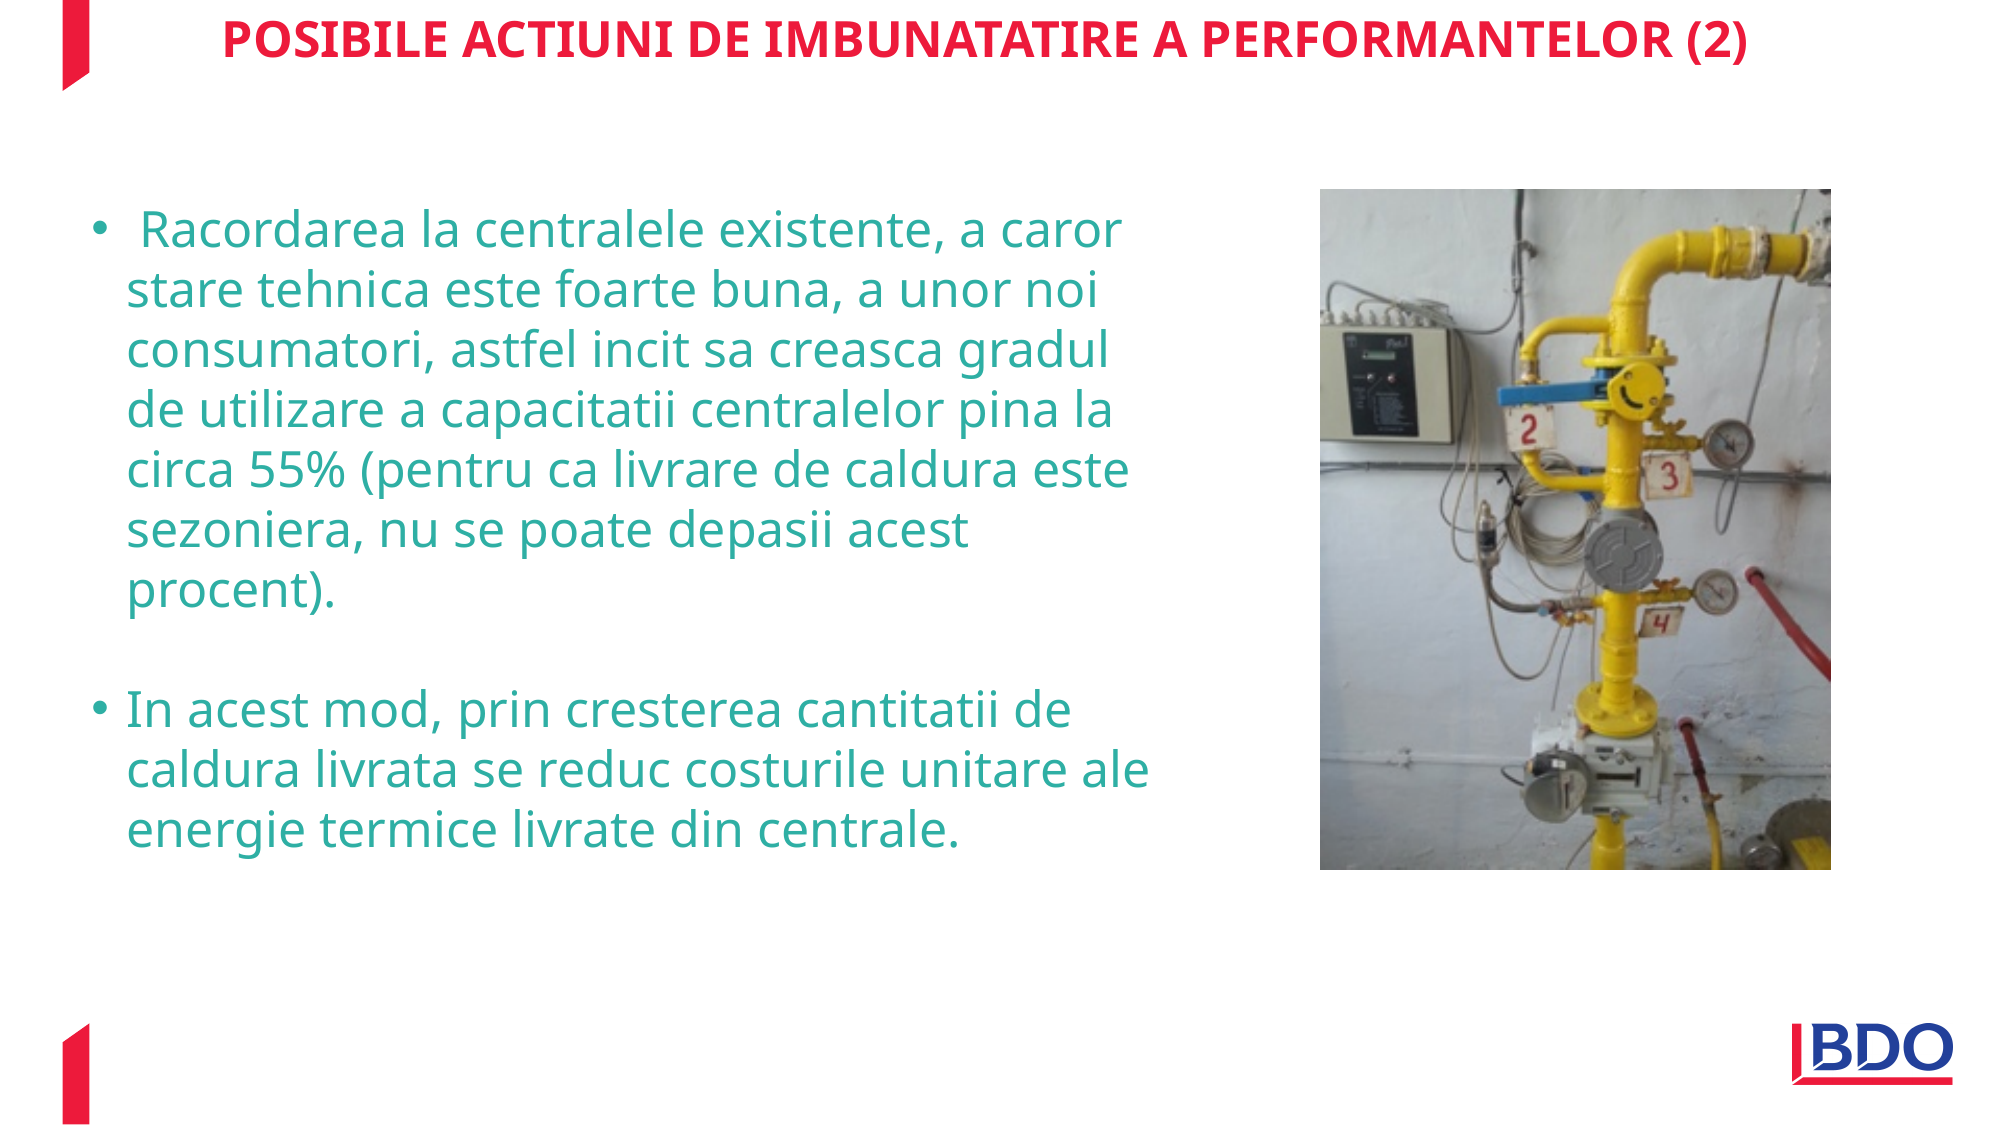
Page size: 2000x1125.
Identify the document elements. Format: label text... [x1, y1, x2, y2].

picture [1792, 1023, 1953, 1085]
text_box POSIBILE ACTIUNI DE IMBUNATATIRE A PERFORMANTELOR (2) [168, 0, 1803, 115]
text_box Racordarea la centralele existente, a caror stare tehnica este foarte buna, a unor noi consumatori, astfel incit sa creasca gradul de utilizare a capacitatii centralelor pina la circa 55% (pentru ca livrare de caldura este sezoniera, nu se poate depasii acest procent). In acest mod, prin cresterea cantitatii de caldura livrata se reduc costurile unitare ale energie termice livrate din centrale. [76, 189, 1170, 925]
picture [1319, 189, 1831, 870]
